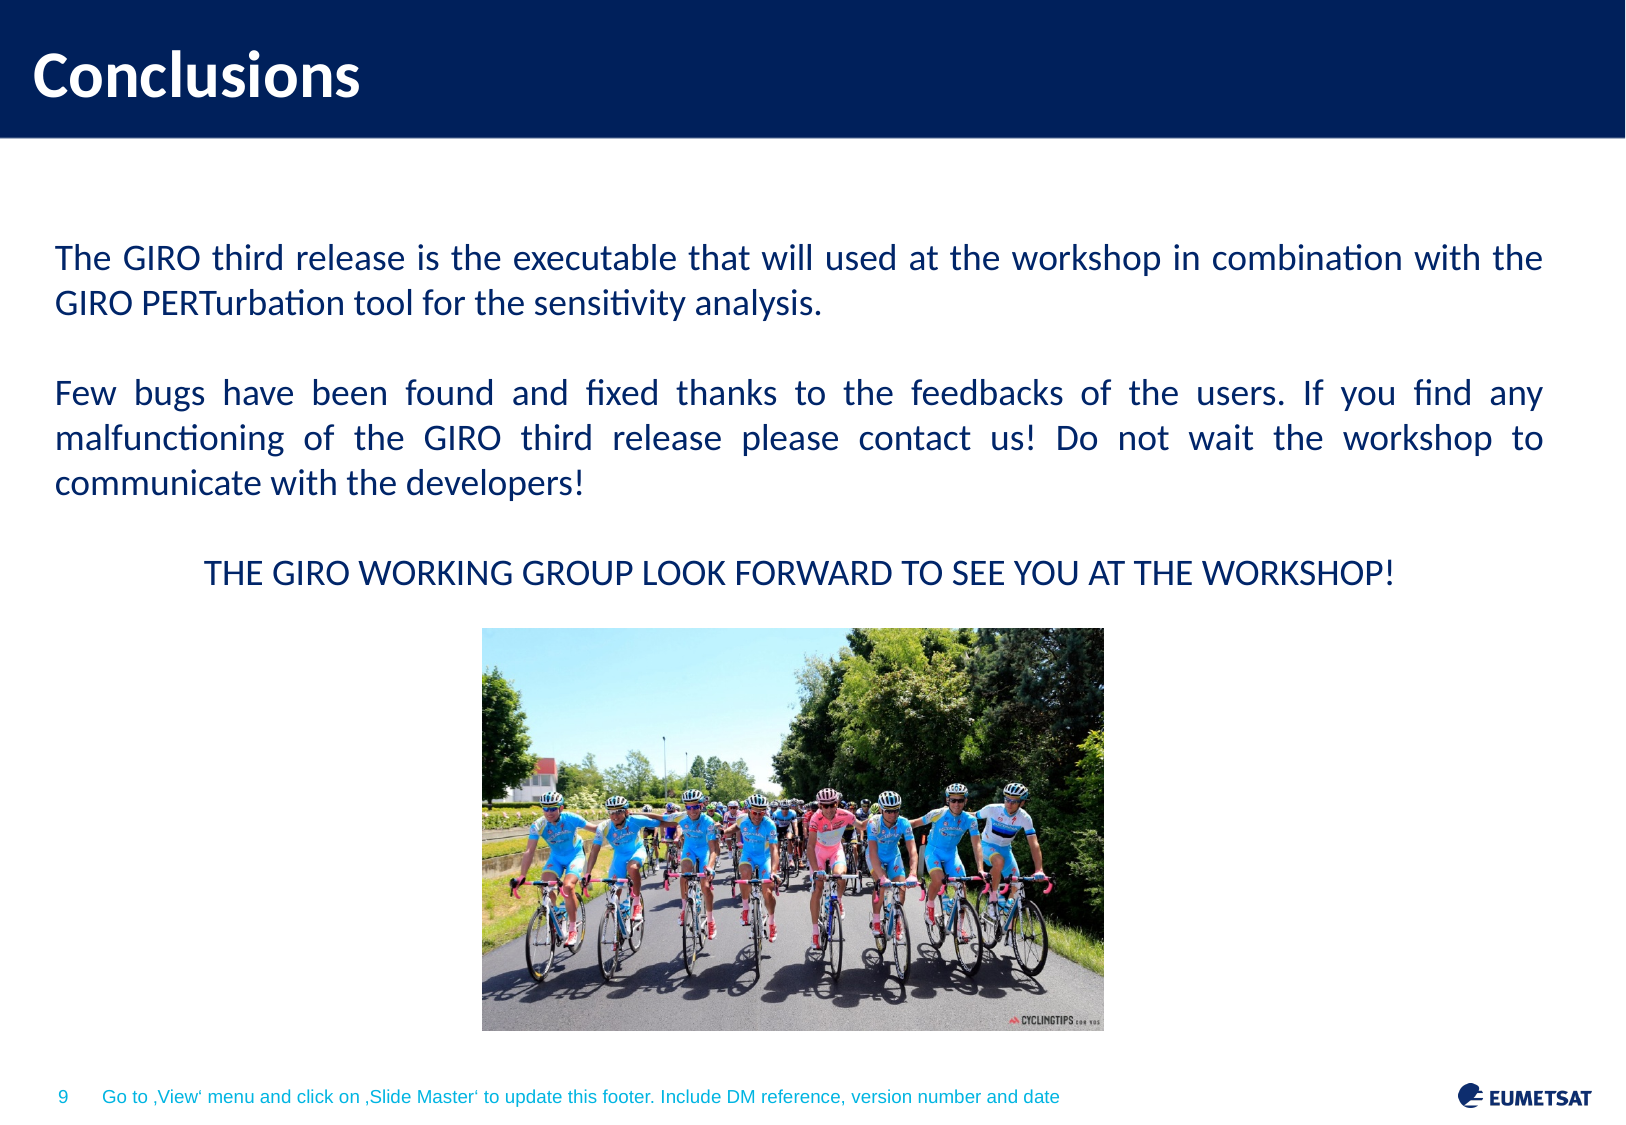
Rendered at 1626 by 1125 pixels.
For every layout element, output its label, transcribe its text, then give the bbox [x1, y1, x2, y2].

text_box The GIRO third release is the executable that will used at the workshop in combination with the GIRO PERTurbation tool for the sensitivity analysis. Few bugs have been found and fixed thanks to the feedbacks of the users. If you find any malfunctioning of the GIRO third release please contact us! Do not wait the workshop to communicate with the developers! THE GIRO WORKING GROUP LOOK FORWARD TO SEE YOU AT THE WORKSHOP! [40, 225, 1561, 601]
text_box Conclusions [18, 23, 378, 118]
picture [0, 0, 1626, 1125]
